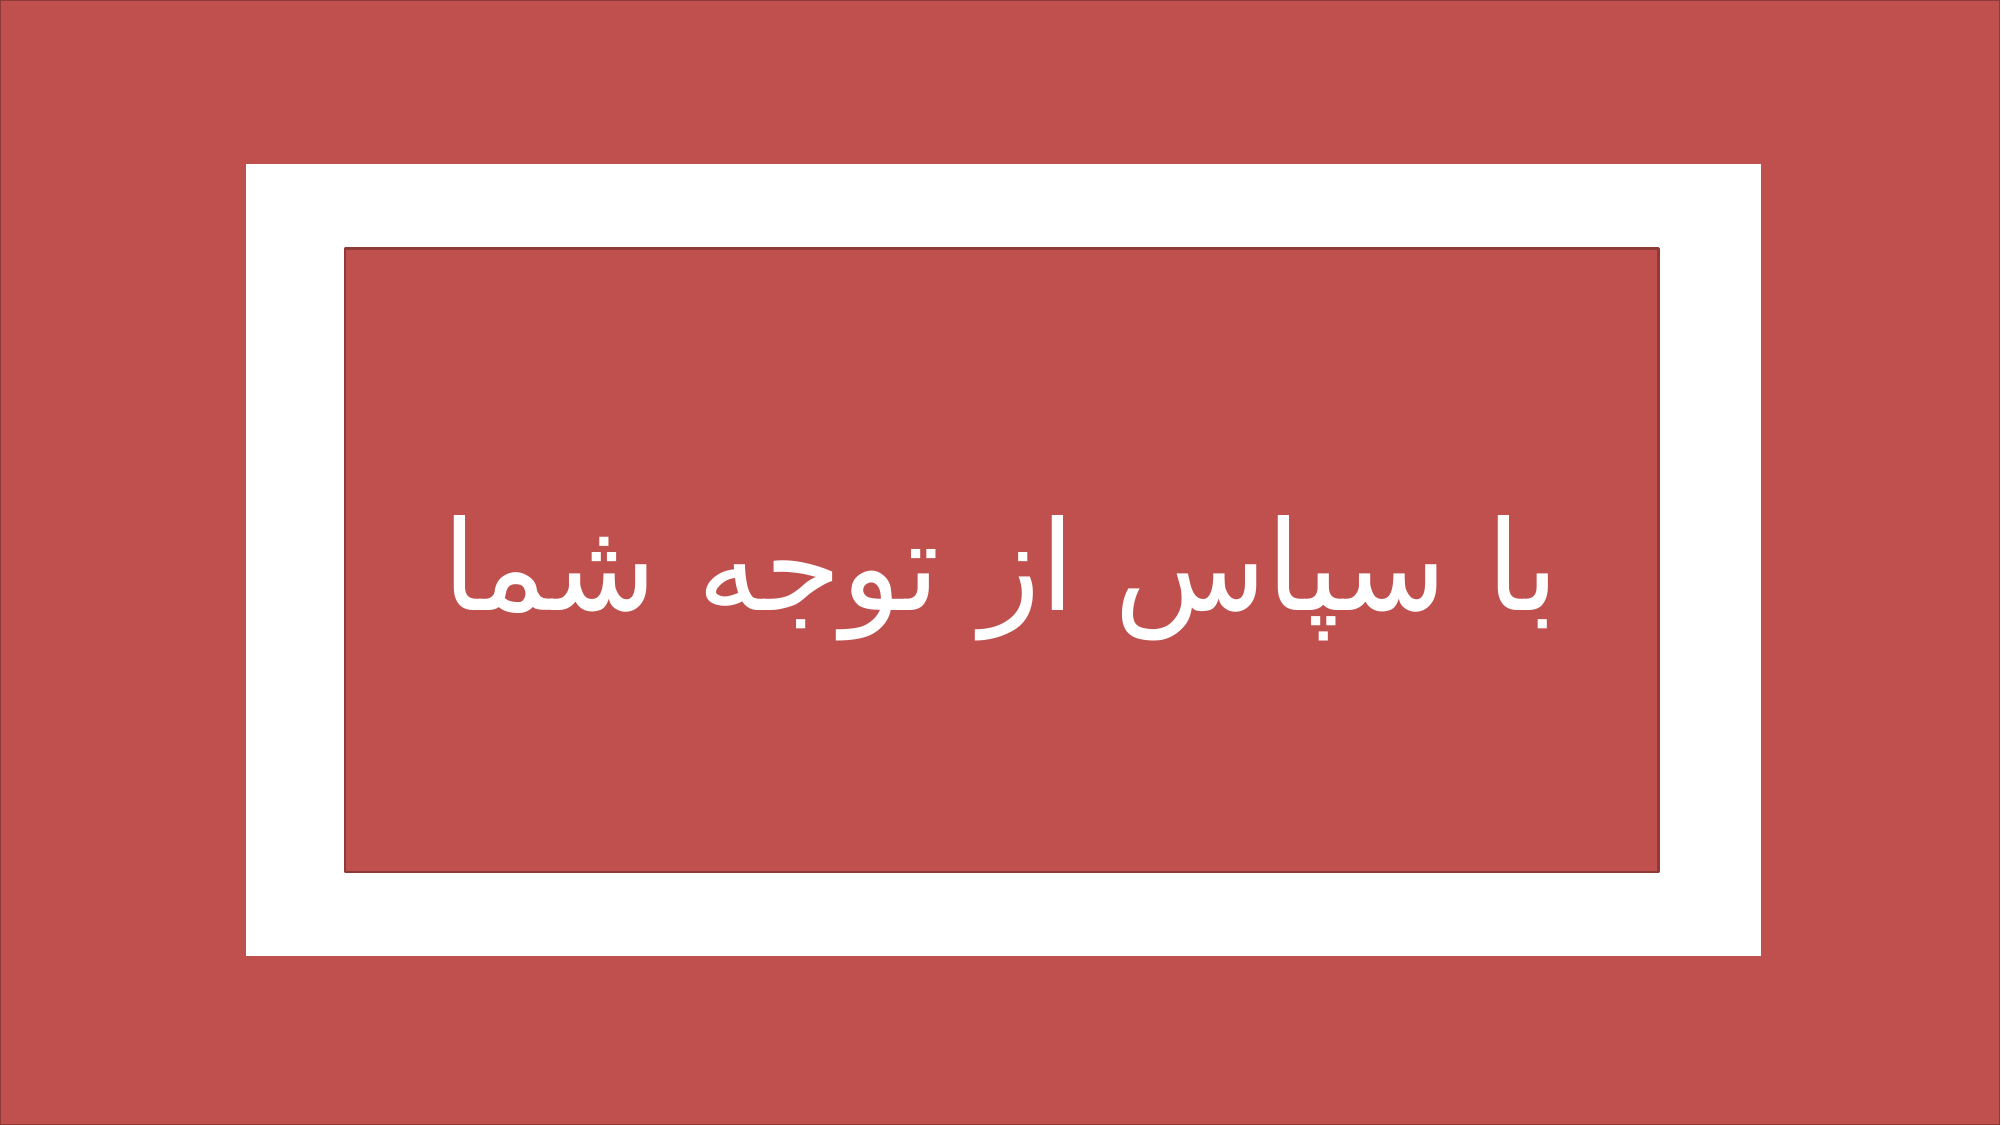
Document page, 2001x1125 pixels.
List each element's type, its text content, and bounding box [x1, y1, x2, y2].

text_box [0, 0, 2000, 1125]
text_box [243, 162, 1764, 959]
text_box با سپاس از توجه شما [344, 247, 1660, 873]
